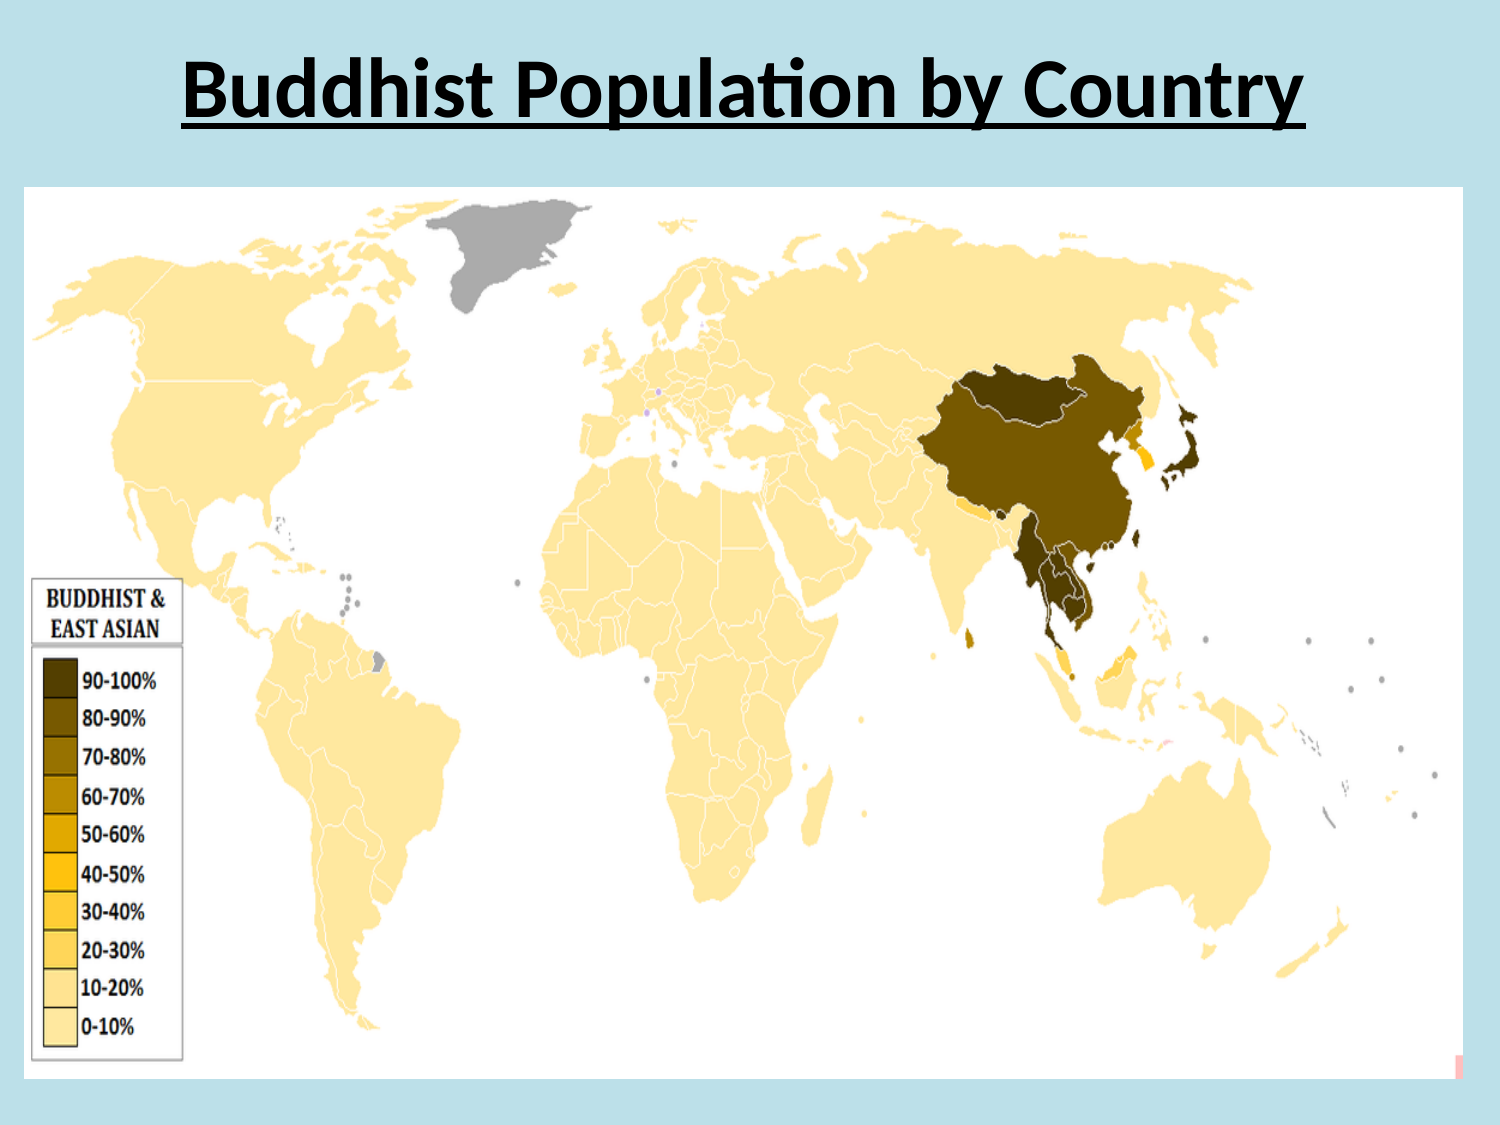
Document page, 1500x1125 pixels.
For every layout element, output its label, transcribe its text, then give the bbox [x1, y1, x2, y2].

title Buddhist Population by Country [68, 24, 1419, 143]
picture [24, 187, 1463, 1079]
